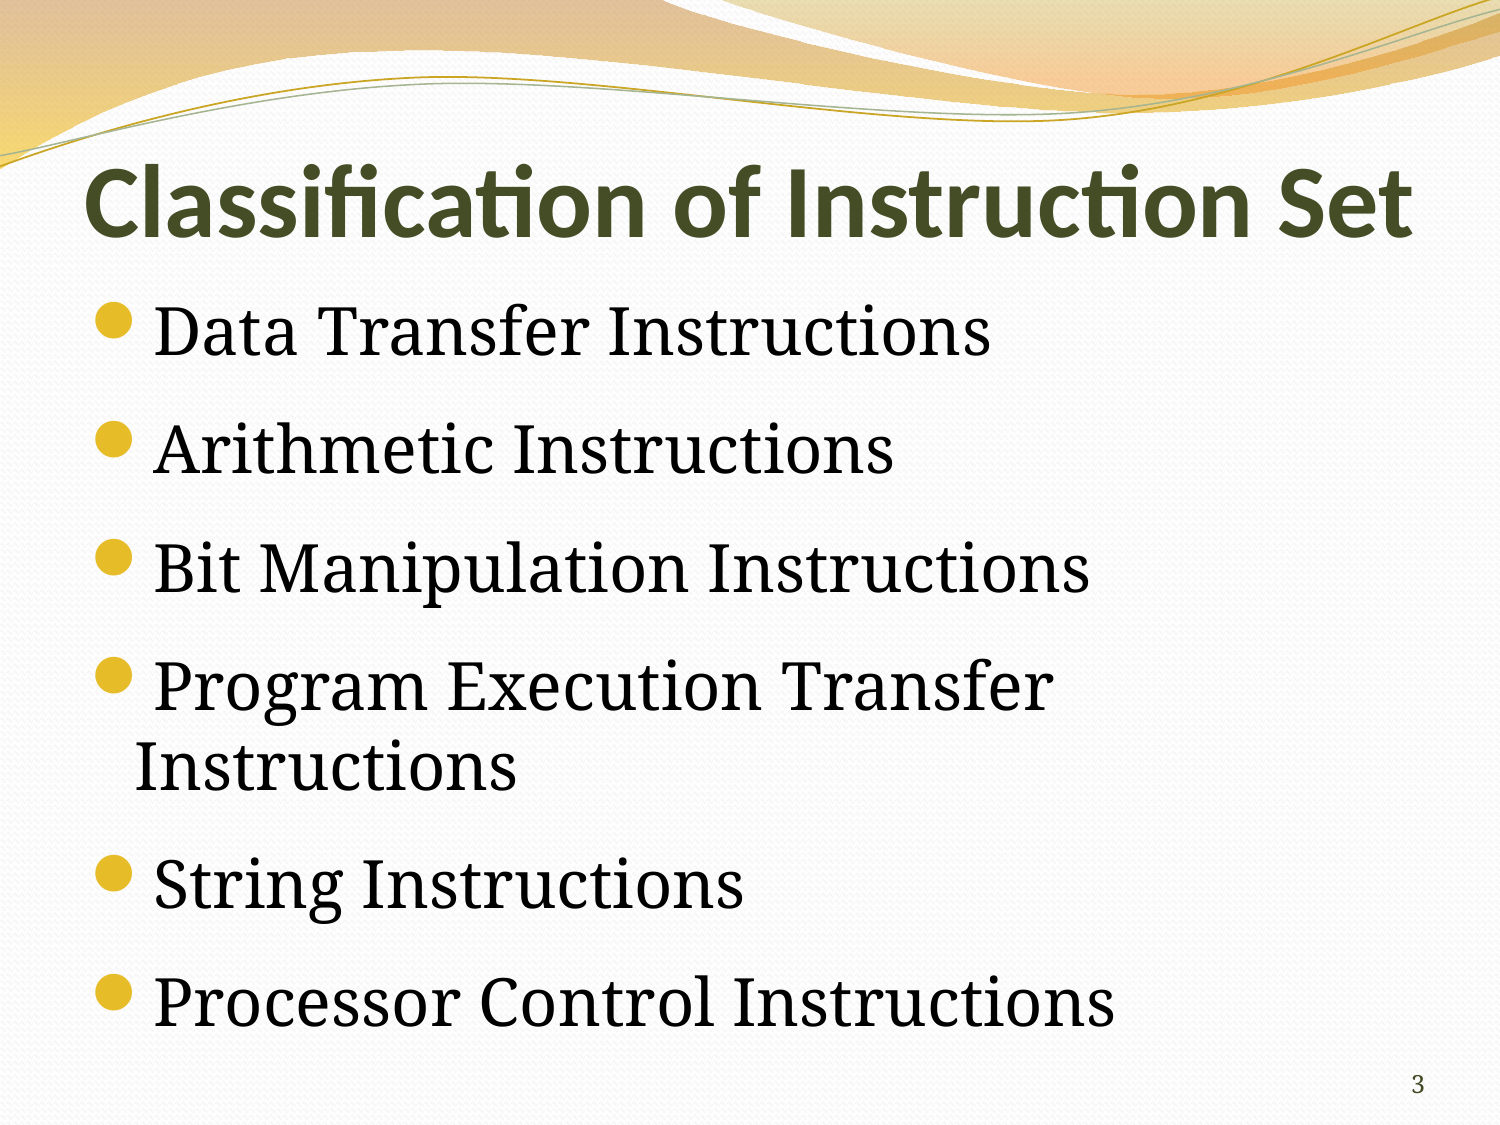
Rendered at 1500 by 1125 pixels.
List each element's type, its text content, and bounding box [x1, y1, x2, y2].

title Classification of Instruction Set [74, 115, 1426, 259]
slide_number 3 [1299, 1042, 1425, 1103]
list Data Transfer Instructions Arithmetic Instructions Bit Manipulation Instructions Program Execution Transfer Instructions String Instructions Processor Control Instructions [74, 281, 1426, 1038]
